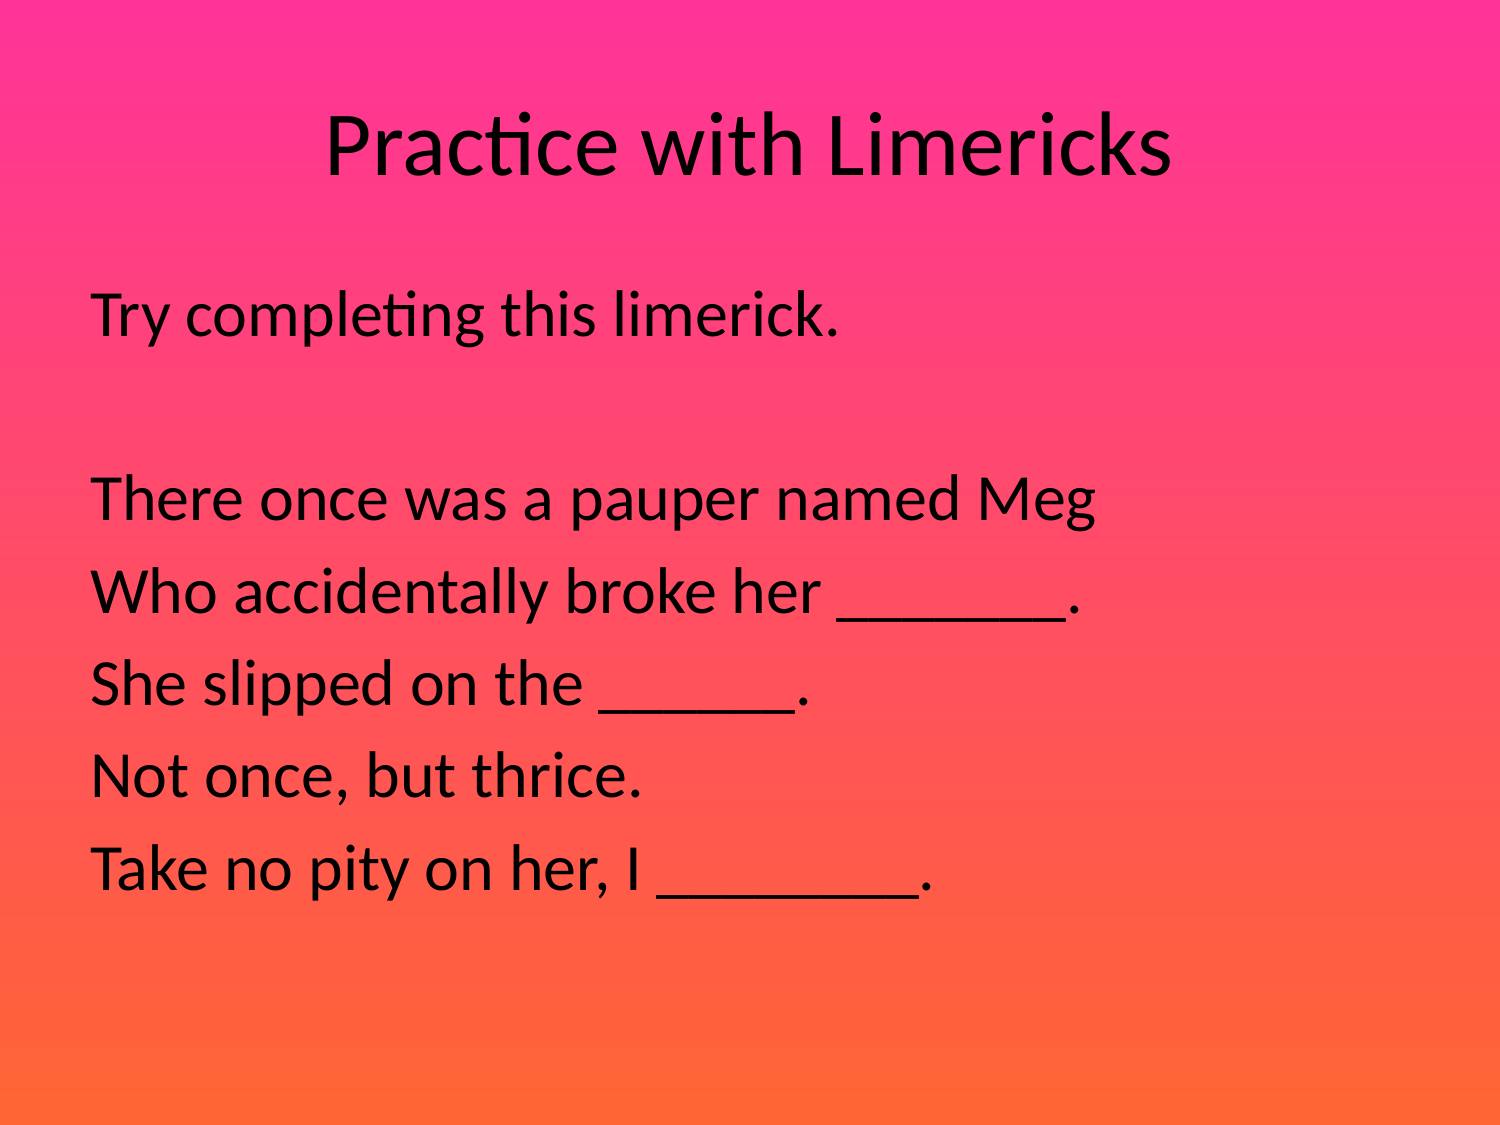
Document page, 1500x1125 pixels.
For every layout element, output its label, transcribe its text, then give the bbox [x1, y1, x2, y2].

title Practice with Limericks [75, 45, 1425, 233]
list Try completing this limerick. There once was a pauper named Meg Who accidentally broke her _______. She slipped on the ______. Not once, but thrice. Take no pity on her, I ________. [75, 262, 1425, 1005]
